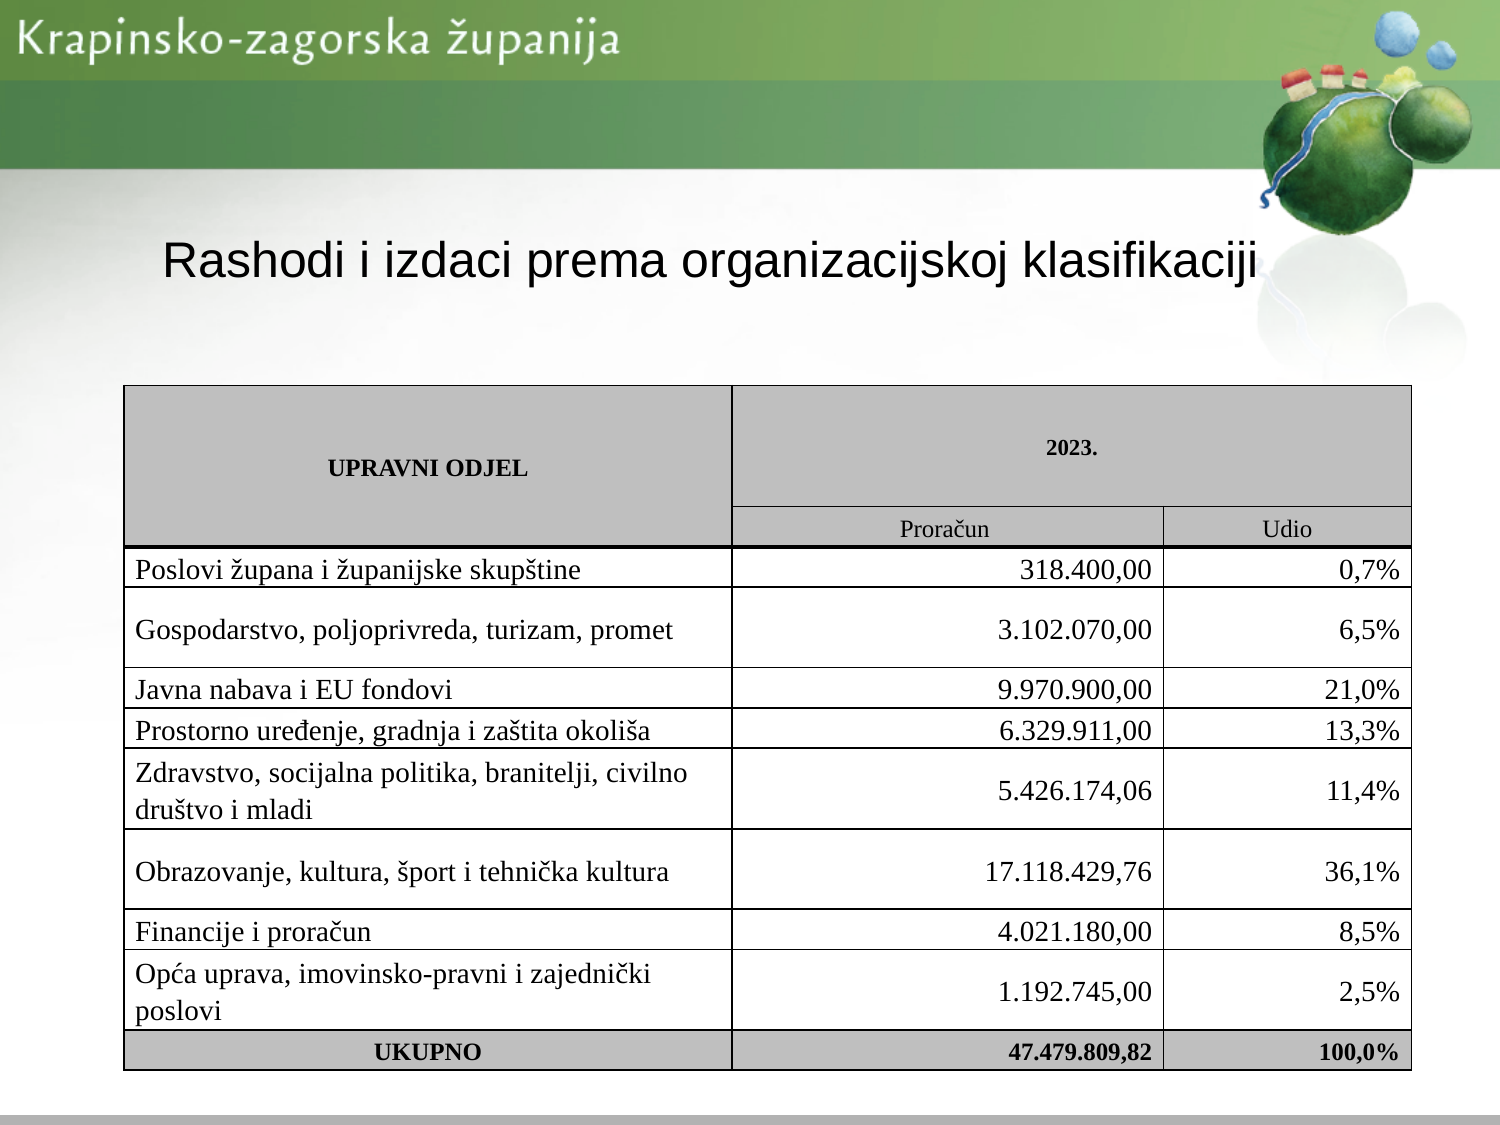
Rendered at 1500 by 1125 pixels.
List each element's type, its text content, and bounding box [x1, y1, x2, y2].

table_cell Udio [1164, 507, 1411, 545]
table_cell 9.970.900,00 [733, 668, 1163, 707]
table_cell Zdravstvo, socijalna politika, branitelji, civilno društvo i mladi [125, 749, 731, 828]
table_cell 21,0% [1164, 668, 1411, 707]
table_cell 8,5% [1164, 910, 1411, 949]
table_cell Opća uprava, imovinsko-pravni i zajednički poslovi [125, 950, 731, 1029]
table_cell 100,0% [1164, 1031, 1411, 1069]
table_cell Gospodarstvo, poljoprivreda, turizam, promet [125, 588, 731, 667]
table_cell Javna nabava i EU fondovi [125, 668, 731, 707]
table_cell 318.400,00 [733, 549, 1163, 586]
table_cell 17.118.429,76 [733, 830, 1163, 908]
table_cell UKUPNO [125, 1031, 731, 1069]
table_cell 3.102.070,00 [733, 588, 1163, 667]
picture [0, 0, 1500, 1115]
table_header 2023. [733, 386, 1411, 506]
table_cell 47.479.809,82 [733, 1031, 1163, 1069]
table_cell 0,7% [1164, 549, 1411, 586]
table_cell 6,5% [1164, 588, 1411, 667]
table_cell Prostorno uređenje, gradnja i zaštita okoliša [125, 709, 731, 747]
table_cell 6.329.911,00 [733, 709, 1163, 747]
table_cell Poslovi župana i županijske skupštine [125, 549, 731, 586]
table_cell 2,5% [1164, 950, 1411, 1029]
title Rashodi i izdaci prema organizacijskoj klasifikaciji [147, 220, 1425, 433]
table_cell 4.021.180,00 [733, 910, 1163, 949]
table_cell 1.192.745,00 [733, 950, 1163, 1029]
table_cell 36,1% [1164, 830, 1411, 908]
table_cell 11,4% [1164, 749, 1411, 828]
table_header UPRAVNI ODJEL [125, 386, 731, 545]
table_cell Proračun [733, 507, 1163, 545]
table_cell 13,3% [1164, 709, 1411, 747]
table_cell Financije i proračun [125, 910, 731, 949]
table_cell 5.426.174,06 [733, 749, 1163, 828]
table_cell Obrazovanje, kultura, šport i tehnička kultura [125, 830, 731, 908]
